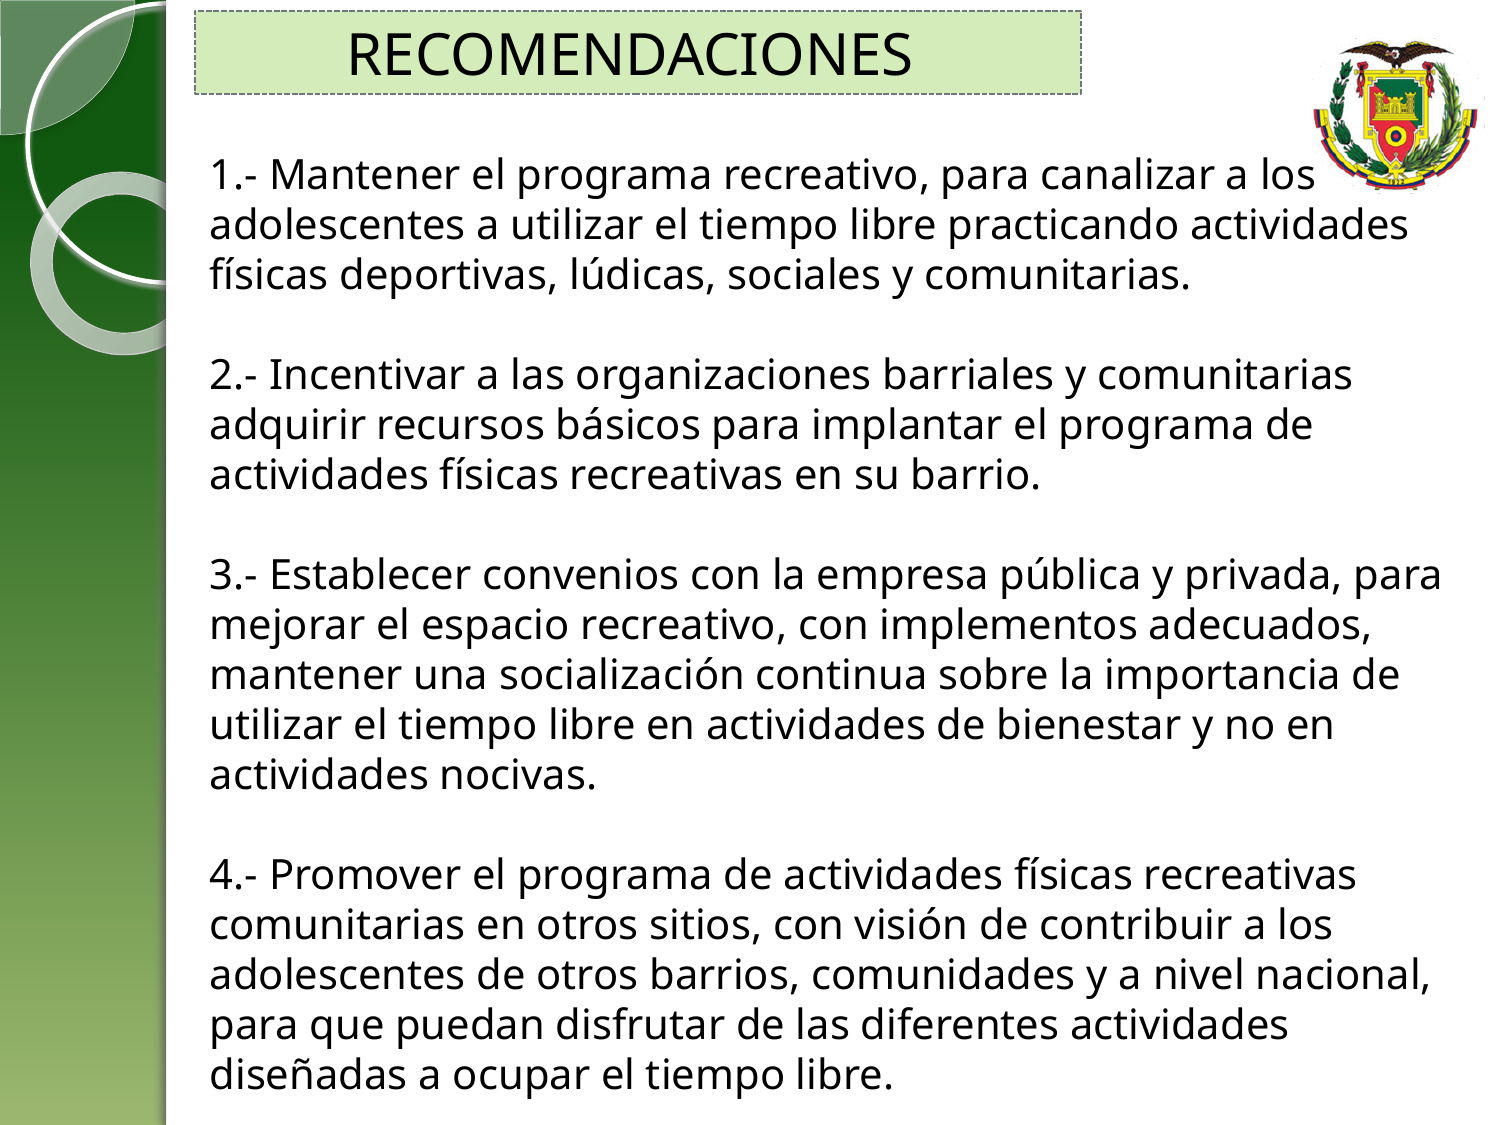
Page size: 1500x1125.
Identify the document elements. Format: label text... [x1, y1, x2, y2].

text_box RECOMENDACIONES [194, 10, 1082, 95]
text_box 1.- Mantener el programa recreativo, para canalizar a los adolescentes a utilizar el tiempo libre practicando actividades físicas deportivas, lúdicas, sociales y comunitarias. 2.- Incentivar a las organizaciones barriales y comunitarias adquirir recursos básicos para implantar el programa de actividades físicas recreativas en su barrio. 3.- Establecer convenios con la empresa pública y privada, para mejorar el espacio recreativo, con implementos adecuados, mantener una socialización continua sobre la importancia de utilizar el tiempo libre en actividades de bienestar y no en actividades nocivas. 4.- Promover el programa de actividades físicas recreativas comunitarias en otros sitios, con visión de contribuir a los adolescentes de otros barrios, comunidades y a nivel nacional, para que puedan disfrutar de las diferentes actividades diseñadas a ocupar el tiempo libre. [194, 183, 1460, 1107]
picture [1305, 30, 1485, 194]
